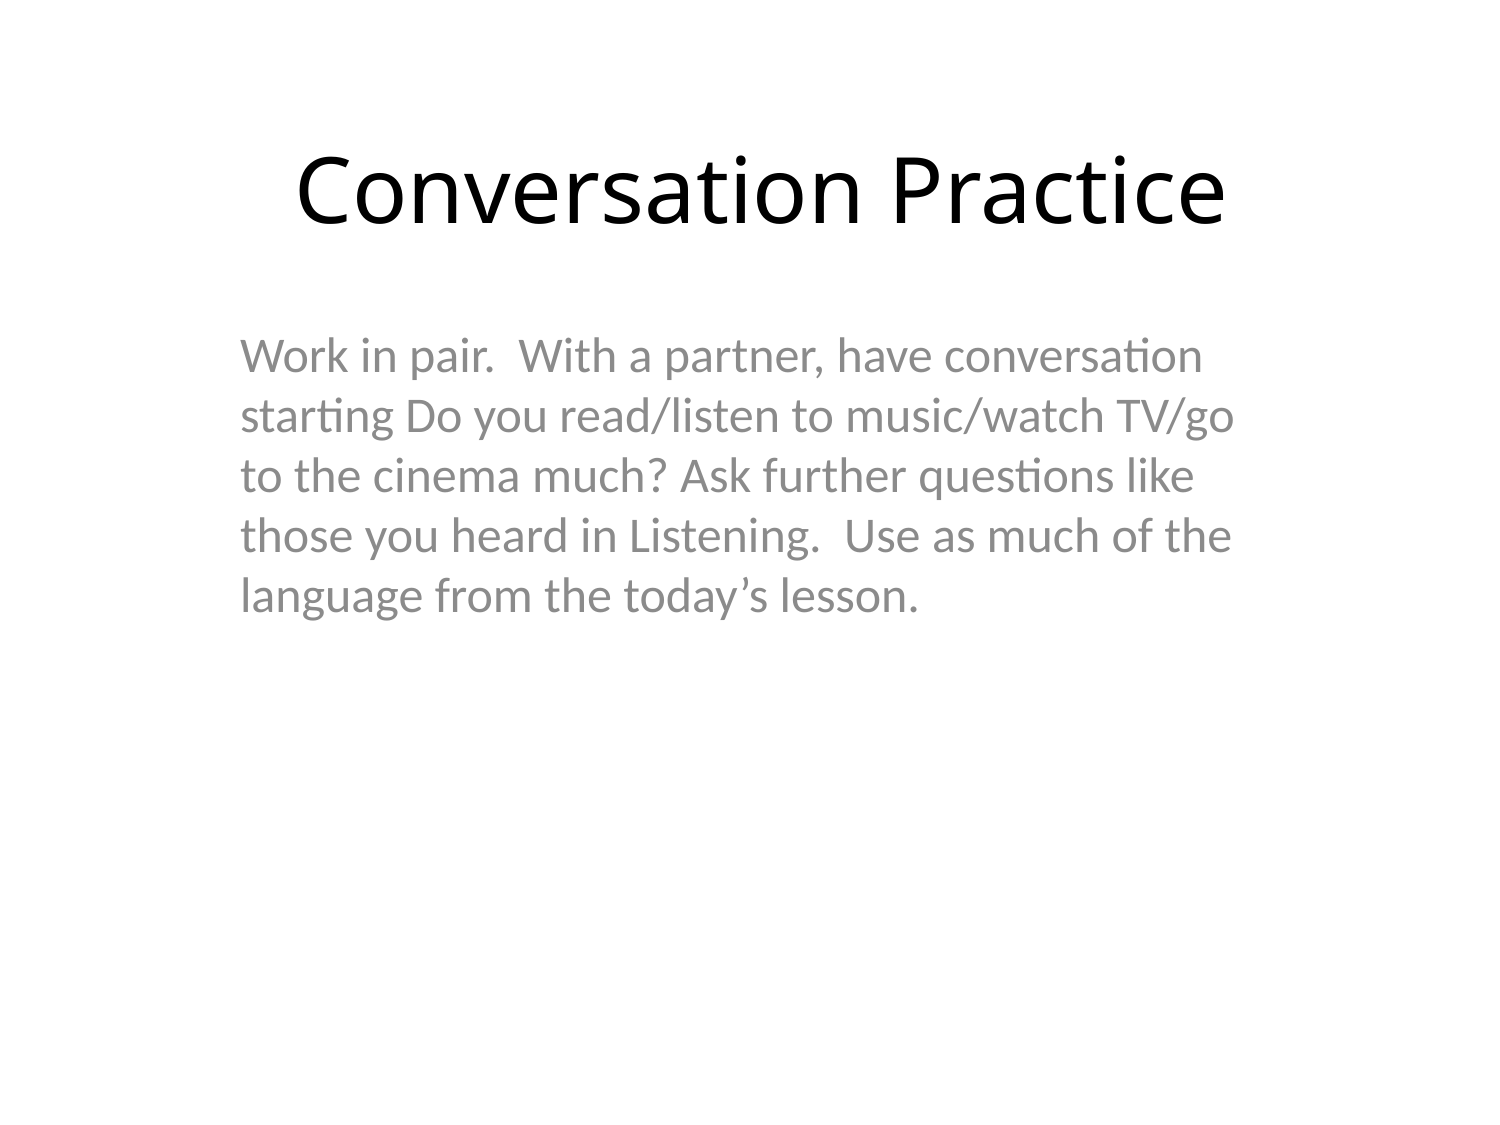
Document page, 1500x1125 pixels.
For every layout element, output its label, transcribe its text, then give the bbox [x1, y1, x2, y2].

subtitle Work in pair. With a partner, have conversation starting Do you read/listen to music/watch TV/go to the cinema much? Ask further questions like those you heard in Listening. Use as much of the language from the today’s lesson. [225, 314, 1275, 925]
title Conversation Practice [123, 66, 1399, 308]
